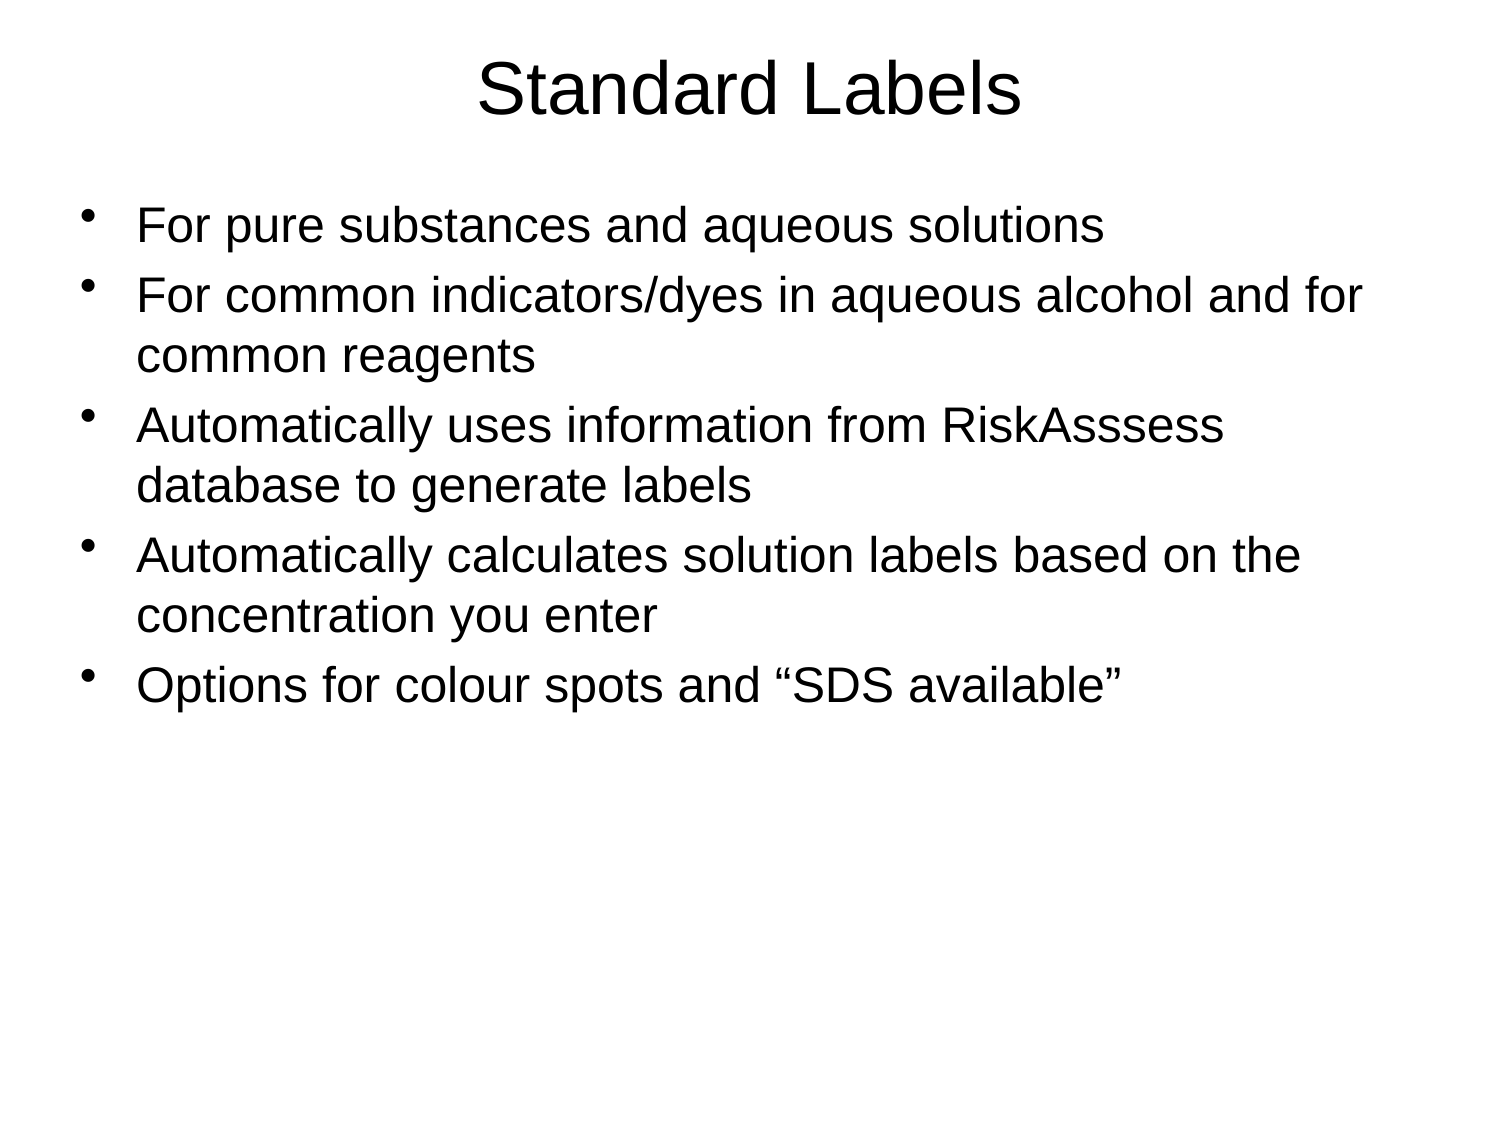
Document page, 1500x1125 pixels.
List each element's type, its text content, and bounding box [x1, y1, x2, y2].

title Standard Labels [112, 42, 1388, 128]
list For pure substances and aqueous solutions For common indicators/dyes in aqueous alcohol and for common reagents Automatically uses information from RiskAsssess database to generate labels Automatically calculates solution labels based on the concentration you enter Options for colour spots and “SDS available” [64, 184, 1459, 1106]
